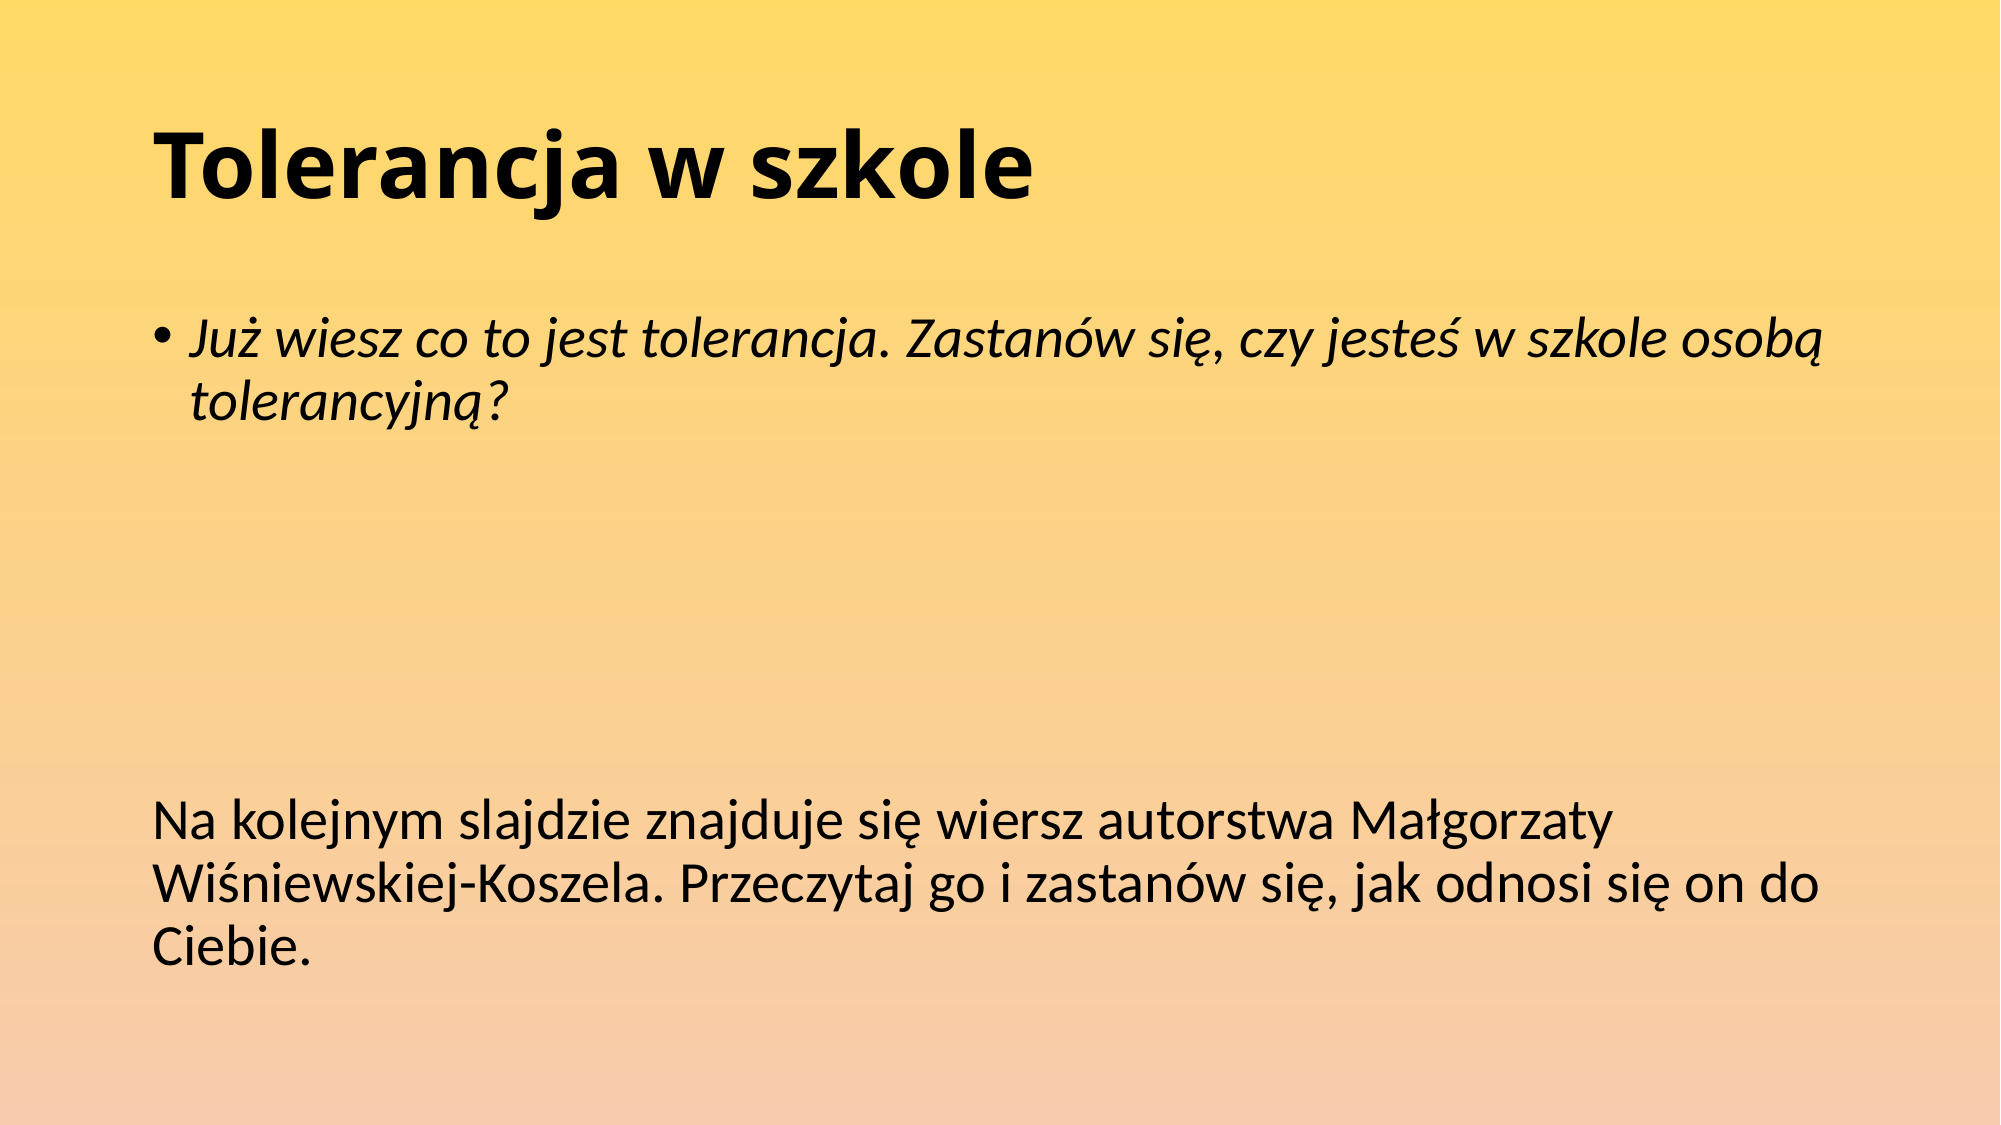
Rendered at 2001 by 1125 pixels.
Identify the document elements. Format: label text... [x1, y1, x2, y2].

title Tolerancja w szkole [137, 59, 1863, 278]
list Już wiesz co to jest tolerancja. Zastanów się, czy jesteś w szkole osobą tolerancyjną? Na kolejnym slajdzie znajduje się wiersz autorstwa Małgorzaty Wiśniewskiej-Koszela. Przeczytaj go i zastanów się, jak odnosi się on do Ciebie. [137, 299, 1863, 1014]
